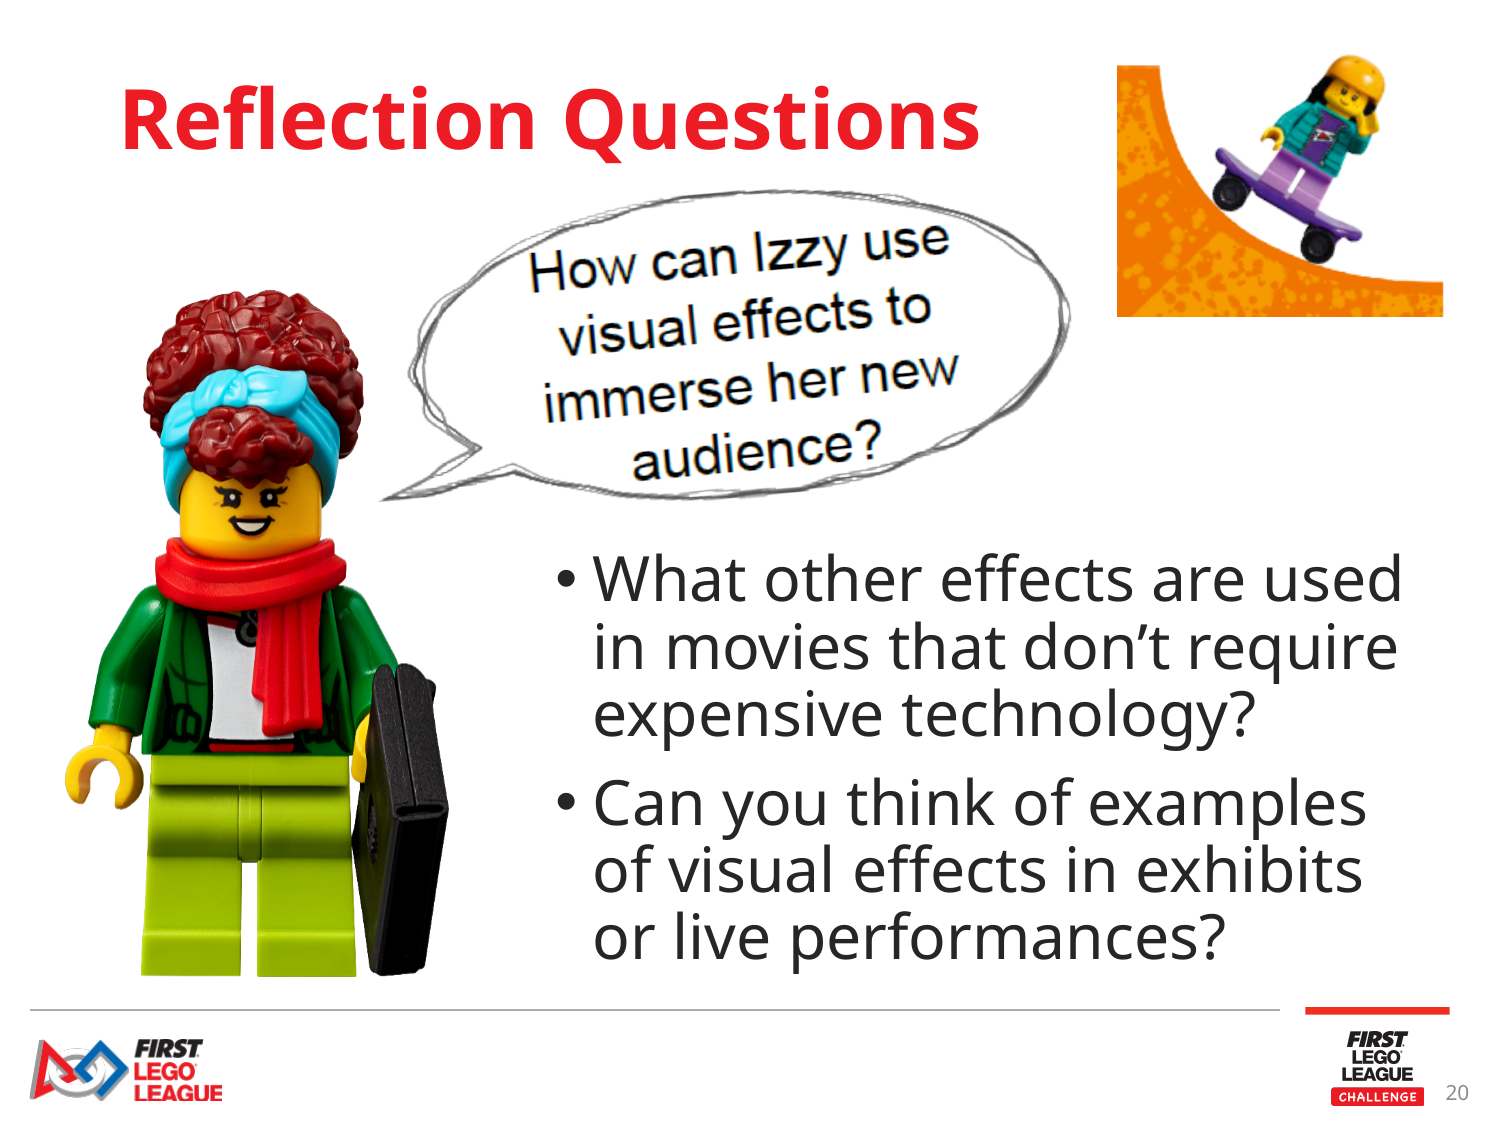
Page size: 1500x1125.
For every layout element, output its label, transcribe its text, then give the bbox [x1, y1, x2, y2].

text_box What other effects are used in movies that don’t require expensive technology? Can you think of examples of visual effects in exhibits or live performances? [574, 540, 1455, 997]
title Reflection Questions [103, 59, 1117, 185]
picture [1117, 16, 1482, 317]
slide_number 20 [1425, 1076, 1484, 1111]
picture [0, 144, 1099, 1116]
